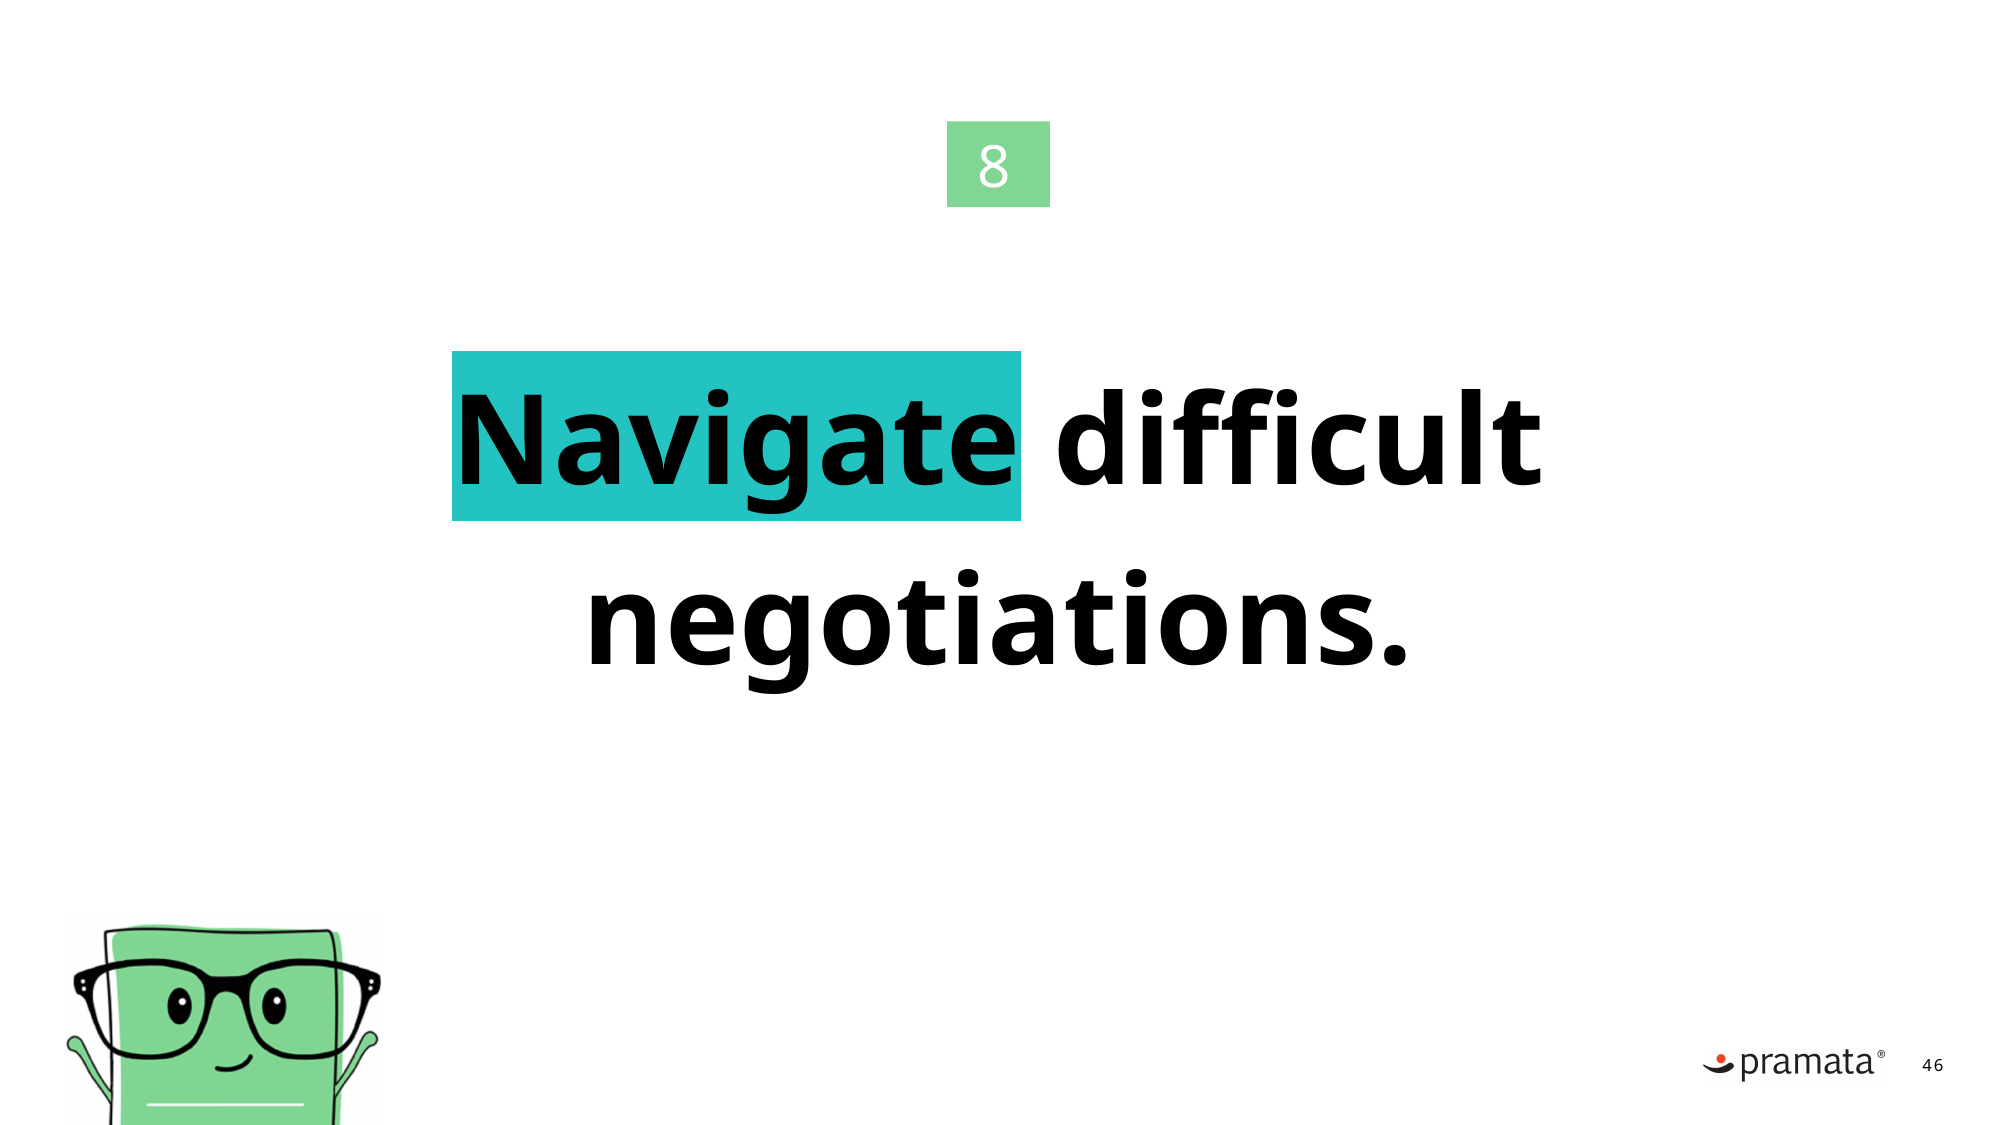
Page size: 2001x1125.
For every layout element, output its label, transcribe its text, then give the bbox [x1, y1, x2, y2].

picture [64, 917, 382, 1125]
list Navigate difficult negotiations. [346, 321, 1651, 972]
picture [1703, 1047, 1885, 1086]
text_box [946, 120, 1051, 208]
slide_number 46 [1841, 1036, 1959, 1097]
text_box 8 [963, 121, 1085, 207]
